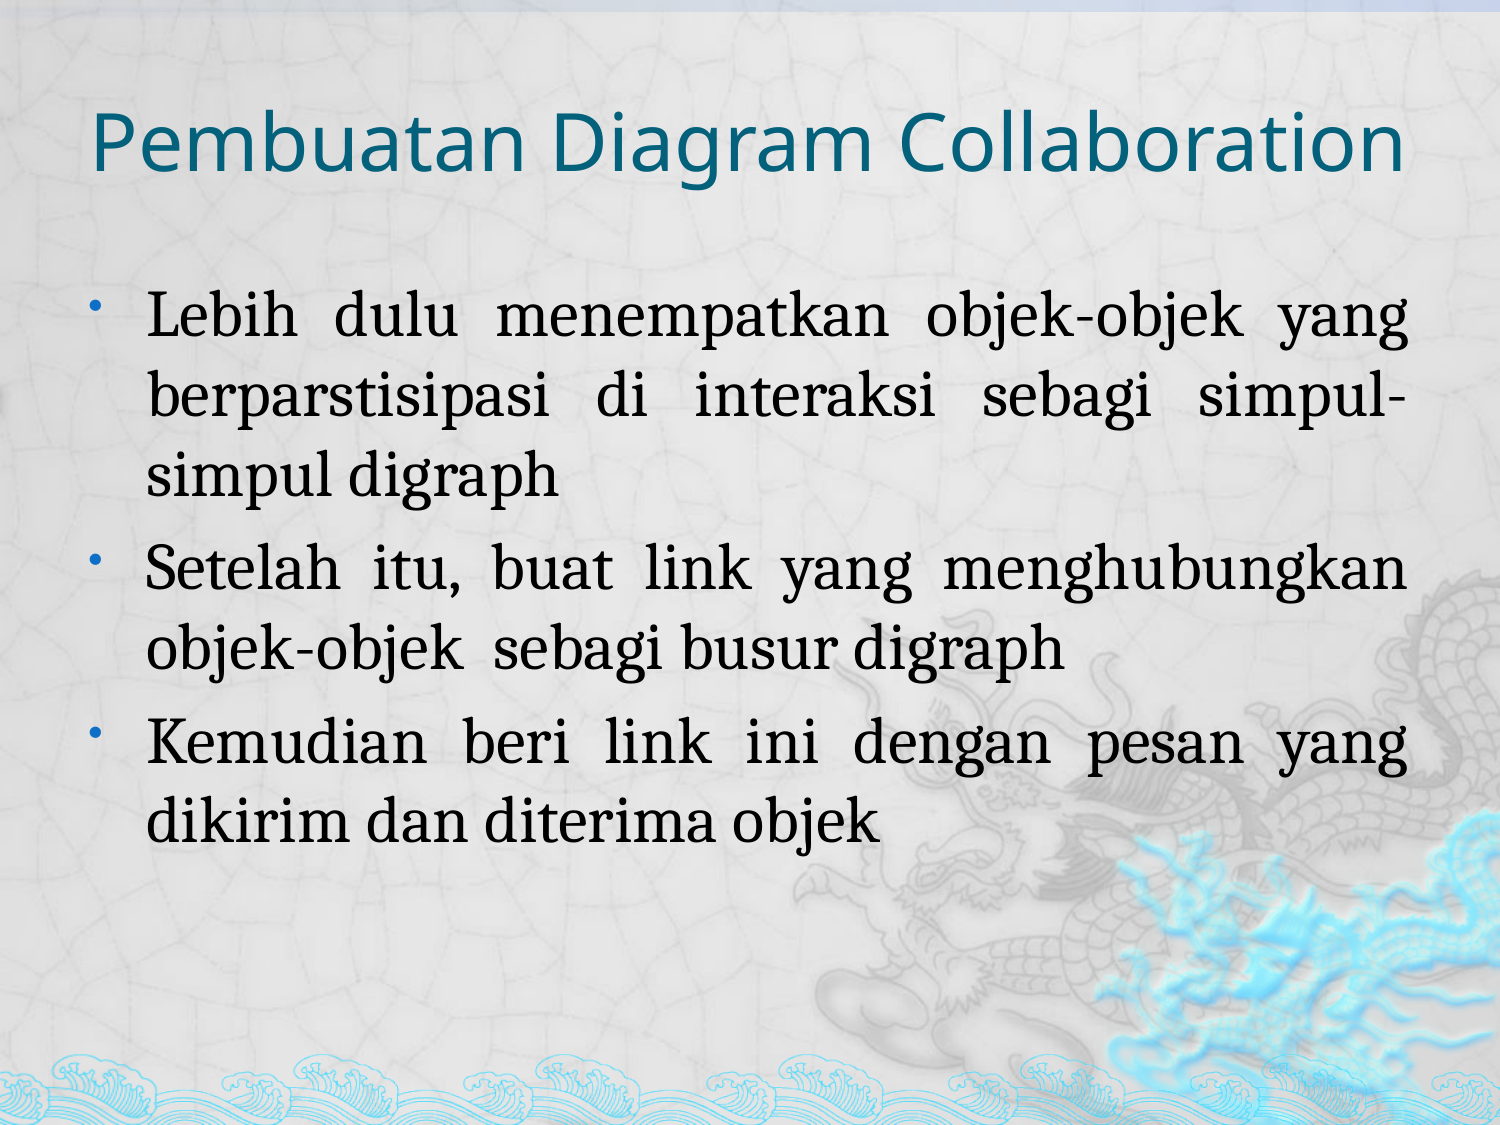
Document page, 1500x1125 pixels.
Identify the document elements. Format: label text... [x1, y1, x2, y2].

list Lebih dulu menempatkan objek-objek yang berparstisipasi di interaksi sebagi simpul-simpul digraph Setelah itu, buat link yang menghubungkan objek-objek sebagi busur digraph Kemudian beri link ini dengan pesan yang dikirim dan diterima objek [75, 262, 1425, 1005]
title Pembuatan Diagram Collaboration [75, 45, 1425, 233]
